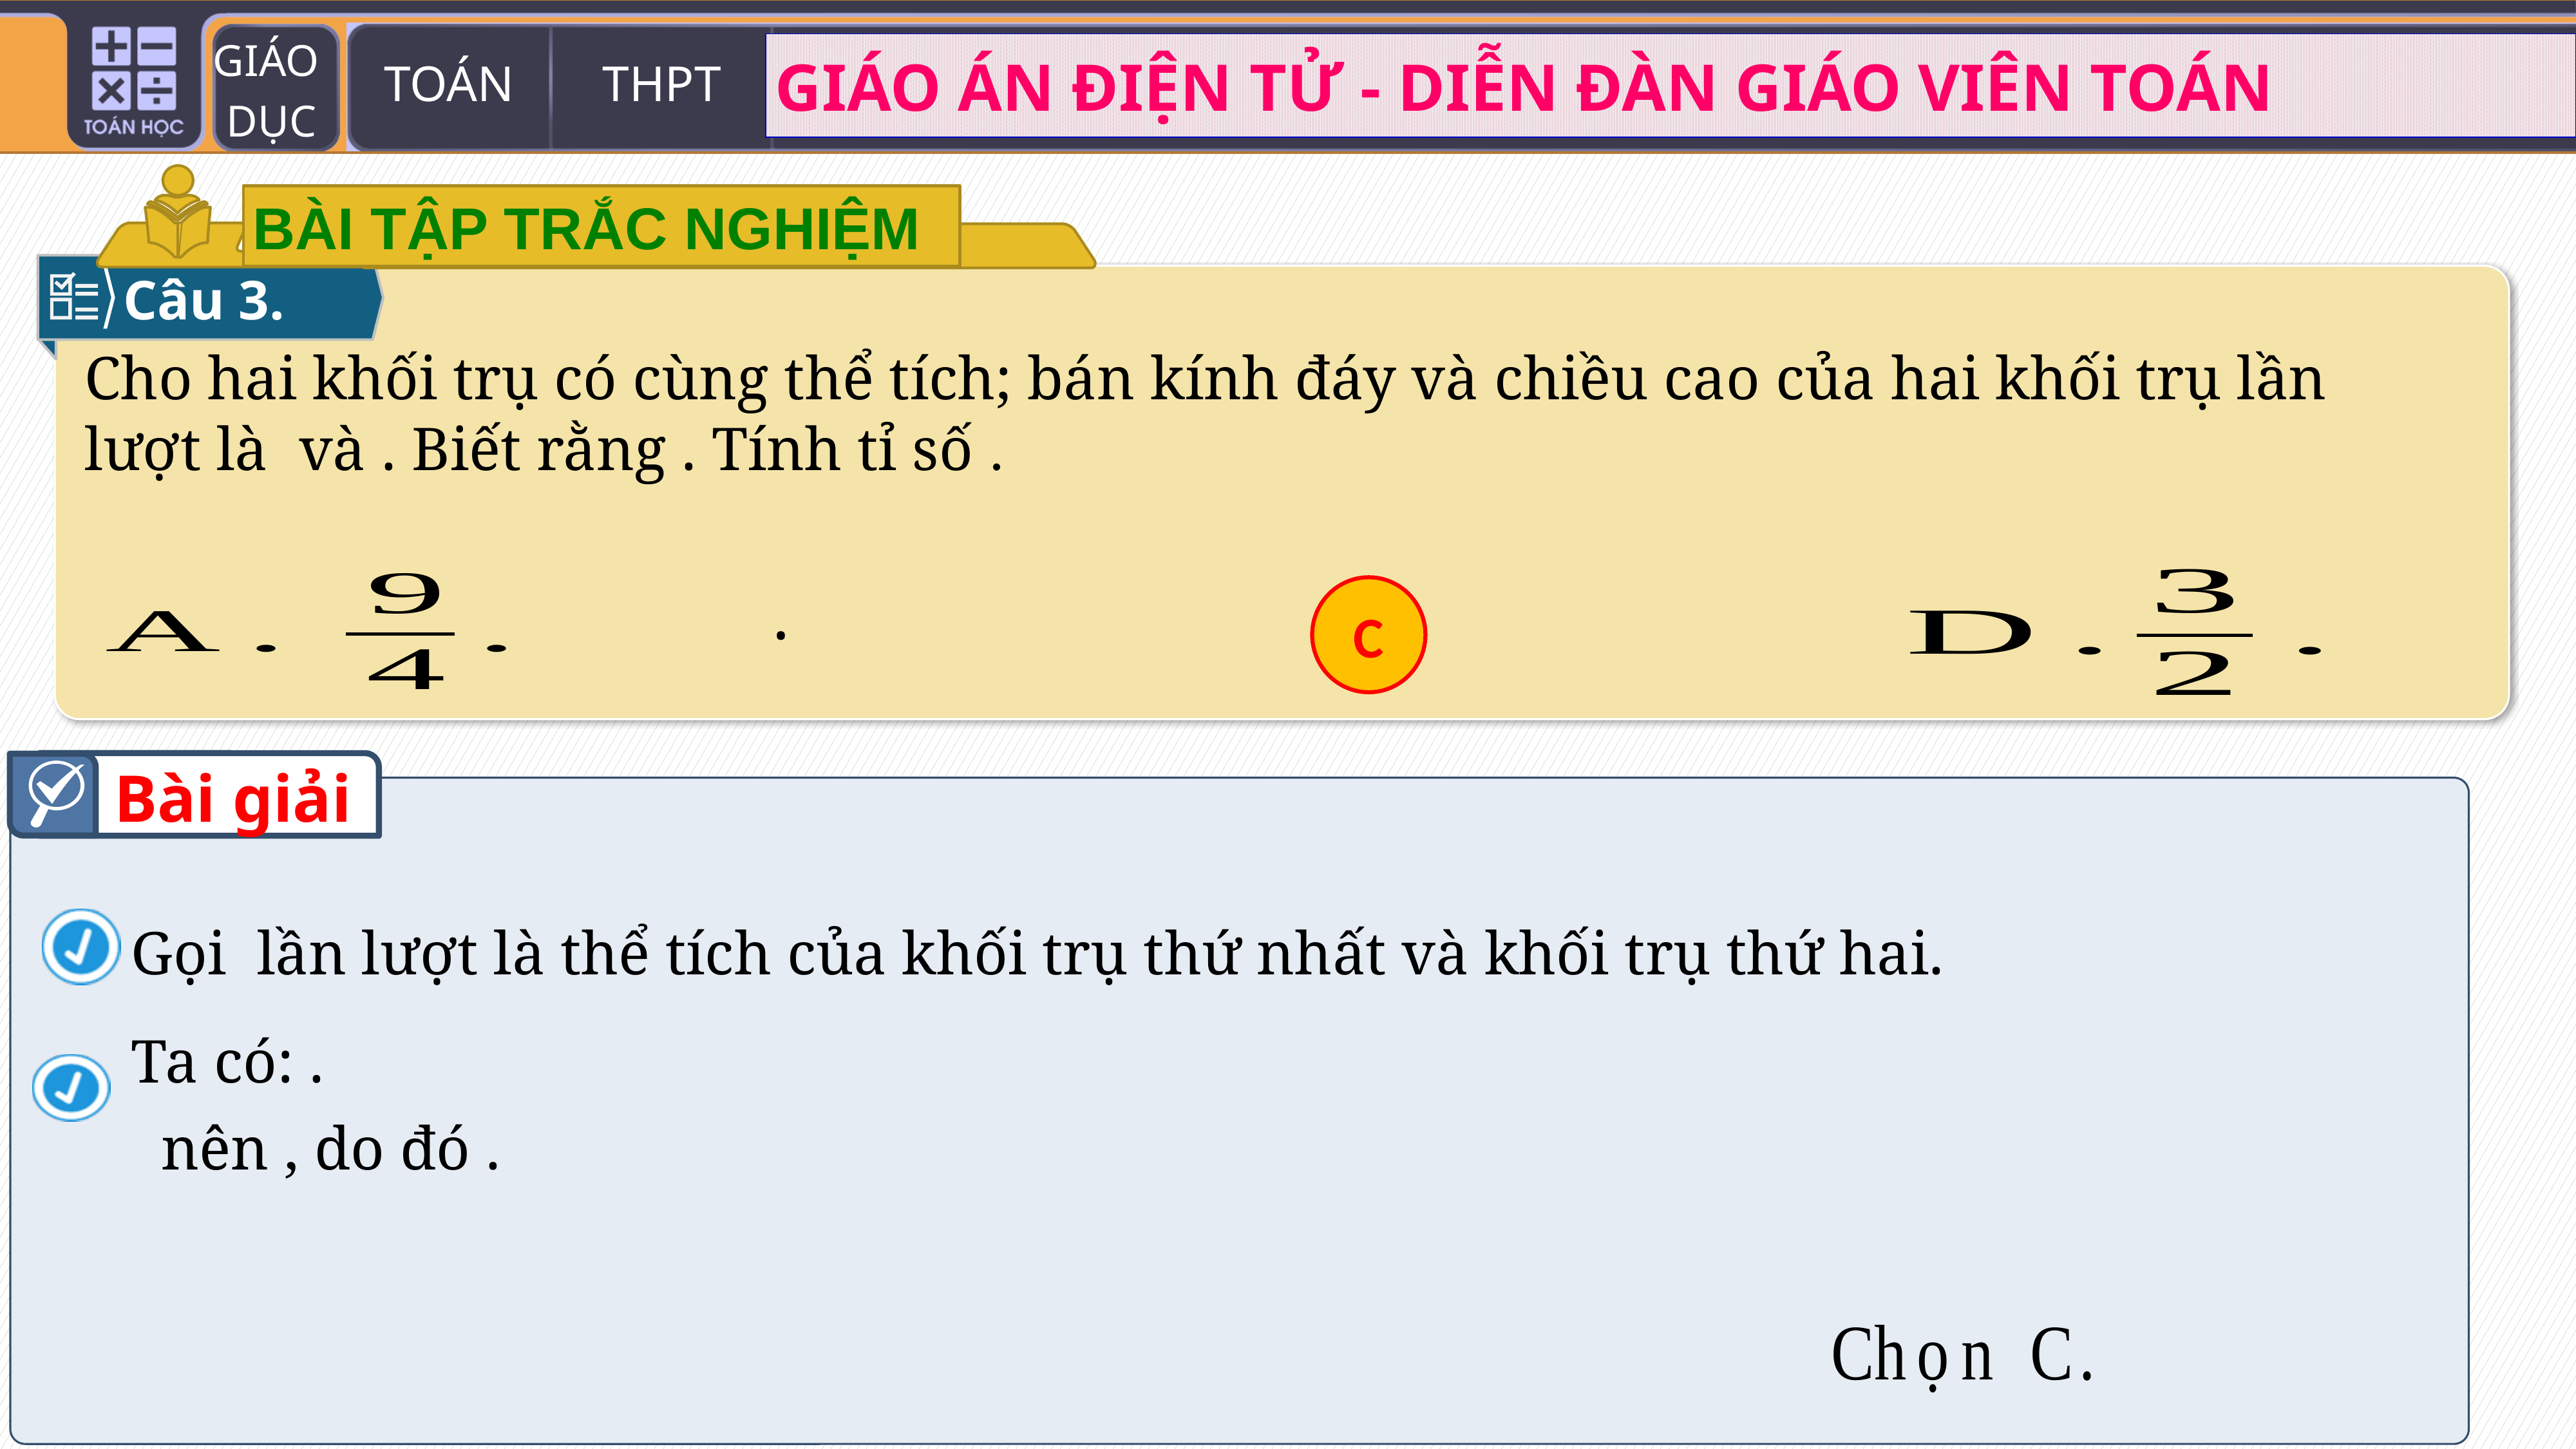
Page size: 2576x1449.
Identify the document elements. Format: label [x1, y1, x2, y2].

text_box [37, 255, 2510, 719]
picture [32, 1054, 111, 1122]
text_box [95, 165, 1097, 269]
picture [42, 909, 122, 985]
text_box [10, 752, 2469, 1444]
